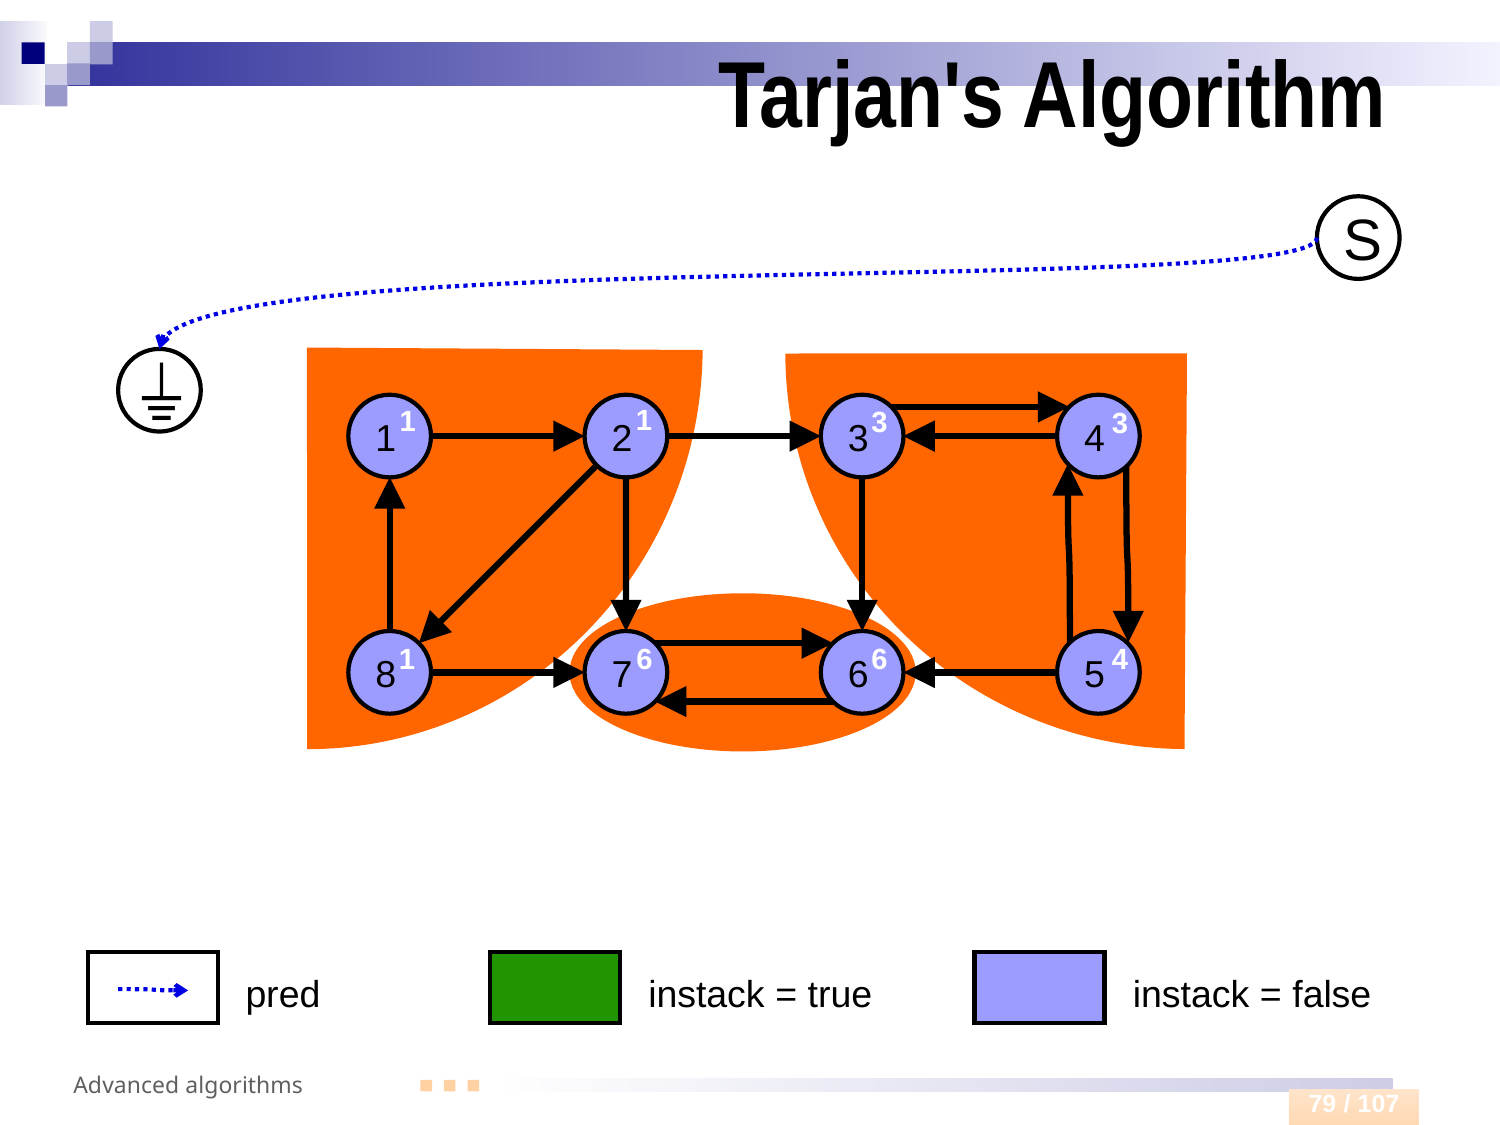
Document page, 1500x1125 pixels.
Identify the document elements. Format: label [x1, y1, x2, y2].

text_box [974, 952, 1105, 1024]
text_box [633, 962, 888, 1023]
text_box [230, 962, 336, 1023]
title [76, 30, 1424, 150]
text_box [115, 196, 1400, 791]
text_box [88, 952, 218, 1024]
text_box [490, 952, 620, 1024]
text_box [1118, 962, 1387, 1023]
